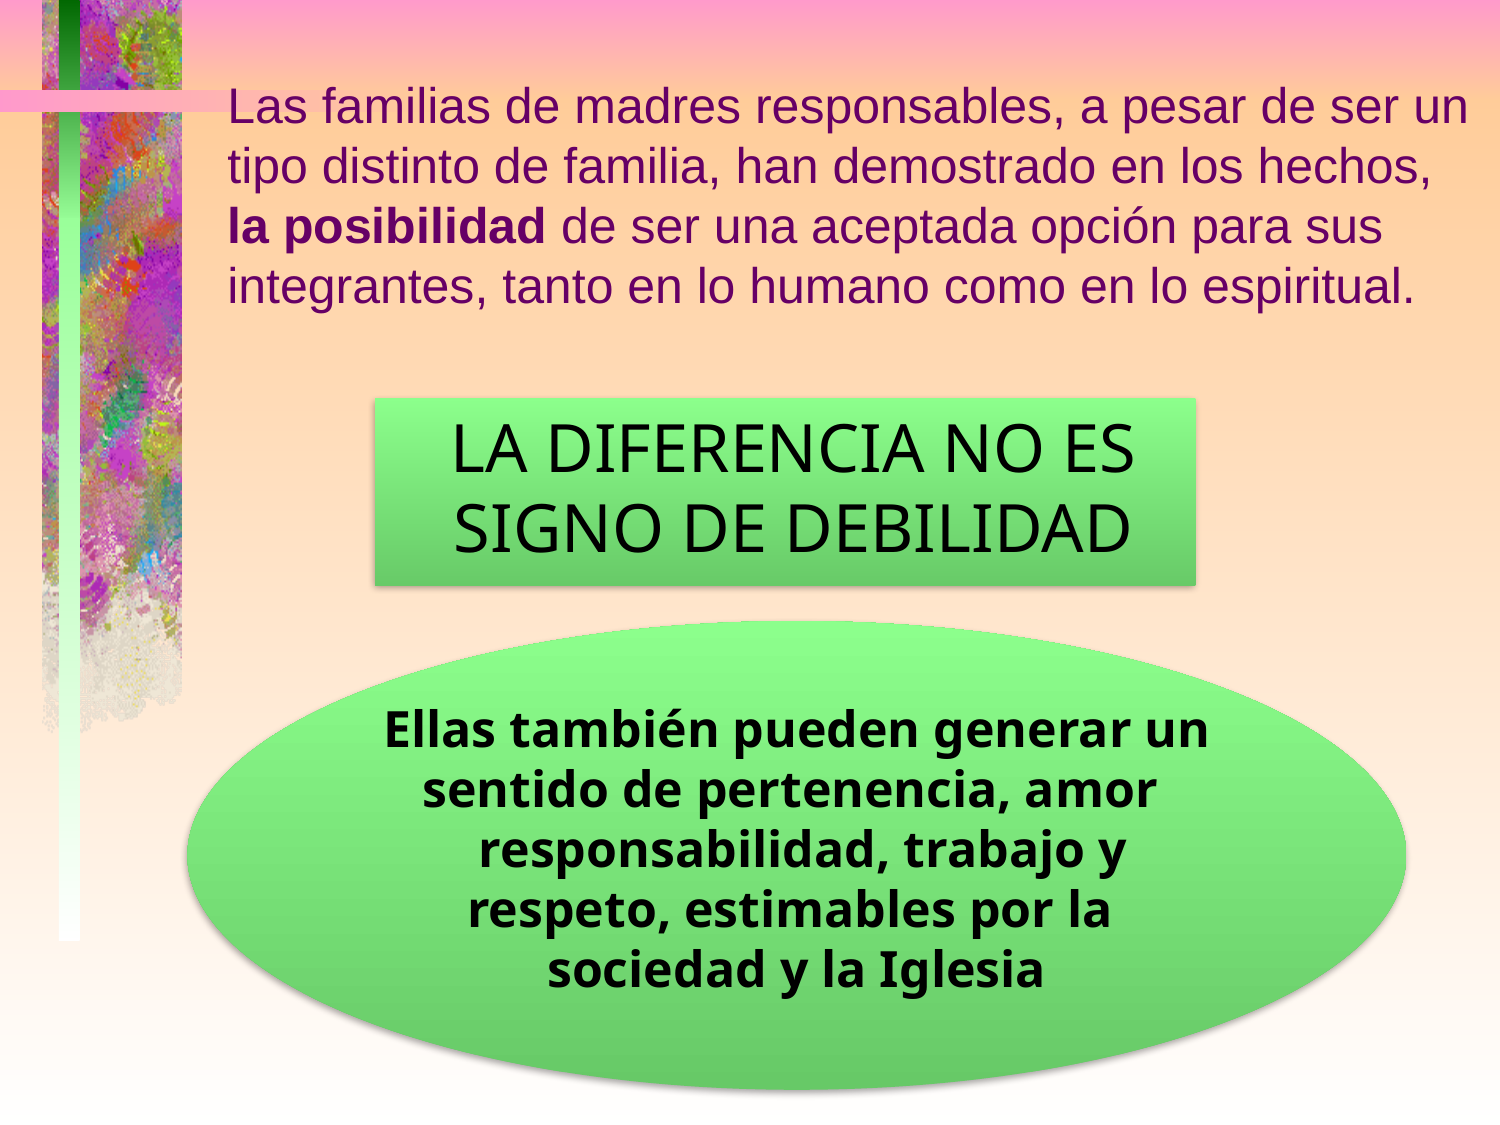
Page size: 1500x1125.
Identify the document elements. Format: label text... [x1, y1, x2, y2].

text_box LA DIFERENCIA NO ES SIGNO DE DEBILIDAD [375, 398, 1196, 586]
title Las familias de madres responsables, a pesar de ser un tipo distinto de familia, han demostrado en los hechos, la posibilidad de ser una aceptada opción para sus integrantes, tanto en lo humano como en lo espiritual. [212, 99, 1488, 288]
picture [80, 0, 182, 90]
picture [80, 111, 182, 821]
picture [42, 111, 59, 821]
text_box Ellas también pueden generar un sentido de pertenencia, amor responsabilidad, trabajo y respeto, estimables por la sociedad y la Iglesia [187, 621, 1407, 1090]
picture [42, 0, 59, 90]
